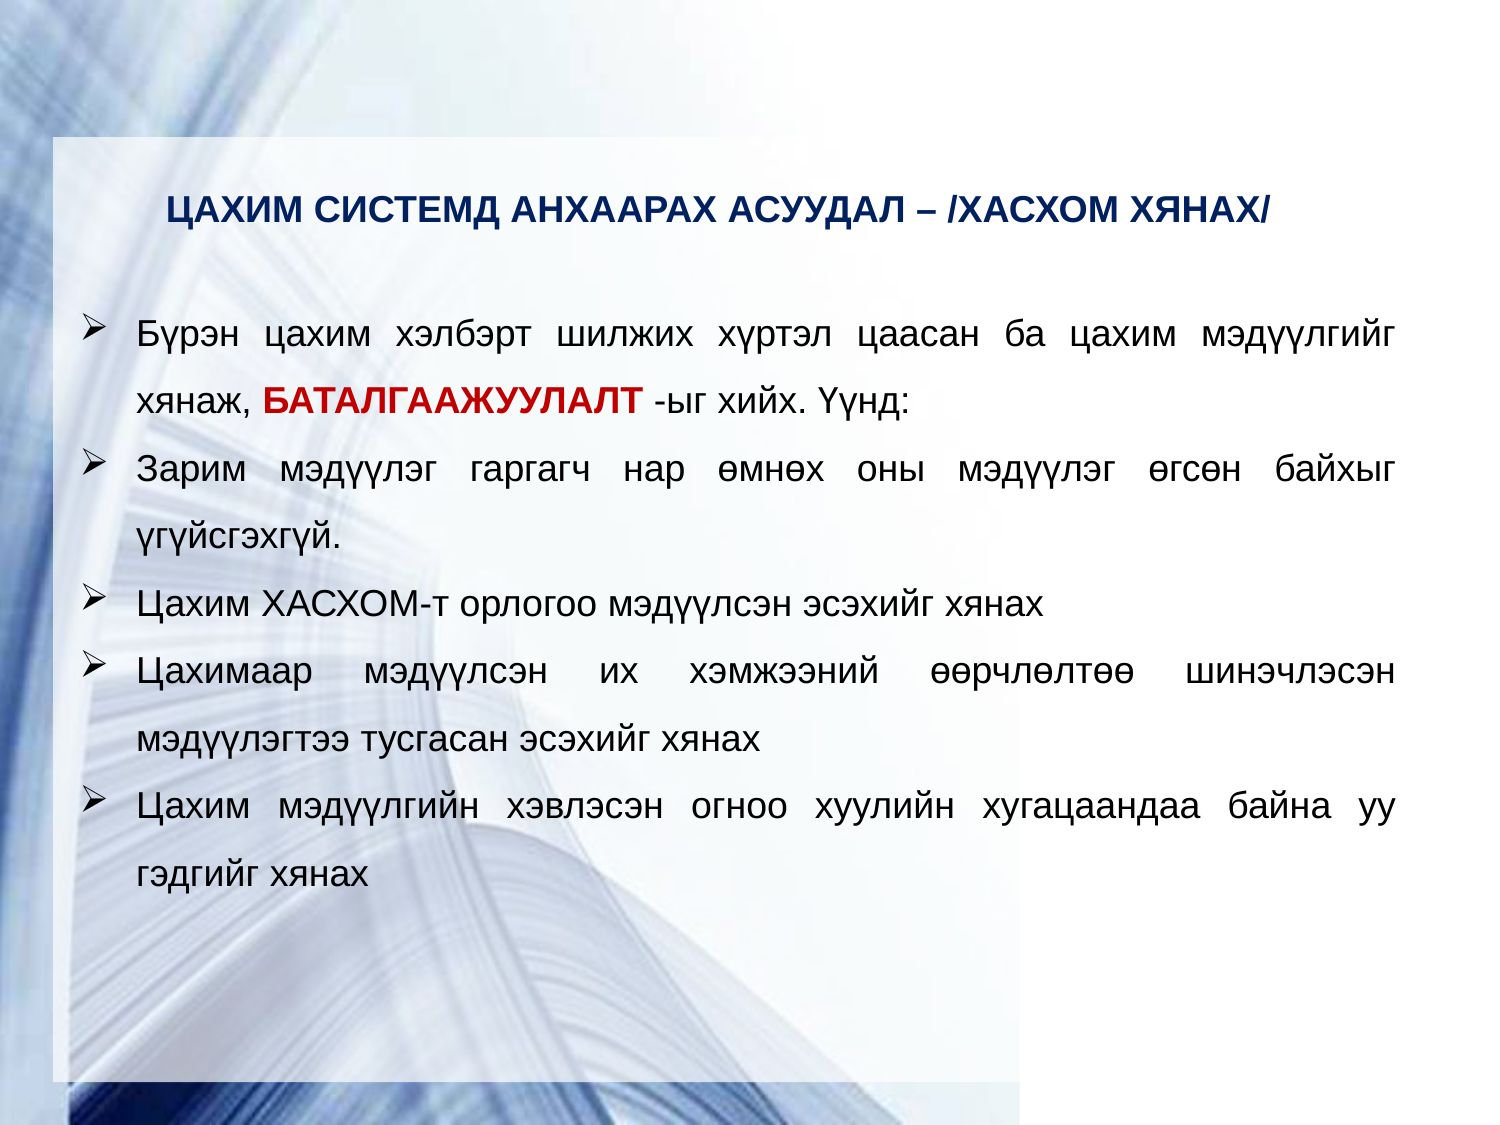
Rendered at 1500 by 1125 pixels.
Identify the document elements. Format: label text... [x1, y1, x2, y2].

title ЦАХИМ СИСТЕМД АНХААРАХ АСУУДАЛ – /ХАСХОМ ХЯНАХ/ [0, 178, 1438, 272]
list Бүрэн цахим хэлбэрт шилжих хүртэл цаасан ба цахим мэдүүлгийг хянаж, БАТАЛГААЖУУЛАЛТ -ыг хийх. Үүнд: Зарим мэдүүлэг гаргагч нар өмнөх оны мэдүүлэг өгсөн байхыг үгүйсгэхгүй. Цахим ХАСХОМ-т орлогоо мэдүүлсэн эсэхийг хянах Цахимаар мэдүүлсэн их хэмжээний өөрчлөлтөө шинэчлэсэн мэдүүлэгтээ тусгасан эсэхийг хянах Цахим мэдүүлгийн хэвлэсэн огноо хуулийн хугацаандаа байна уу гэдгийг хянах [64, 278, 1412, 973]
picture [0, 0, 1500, 1125]
